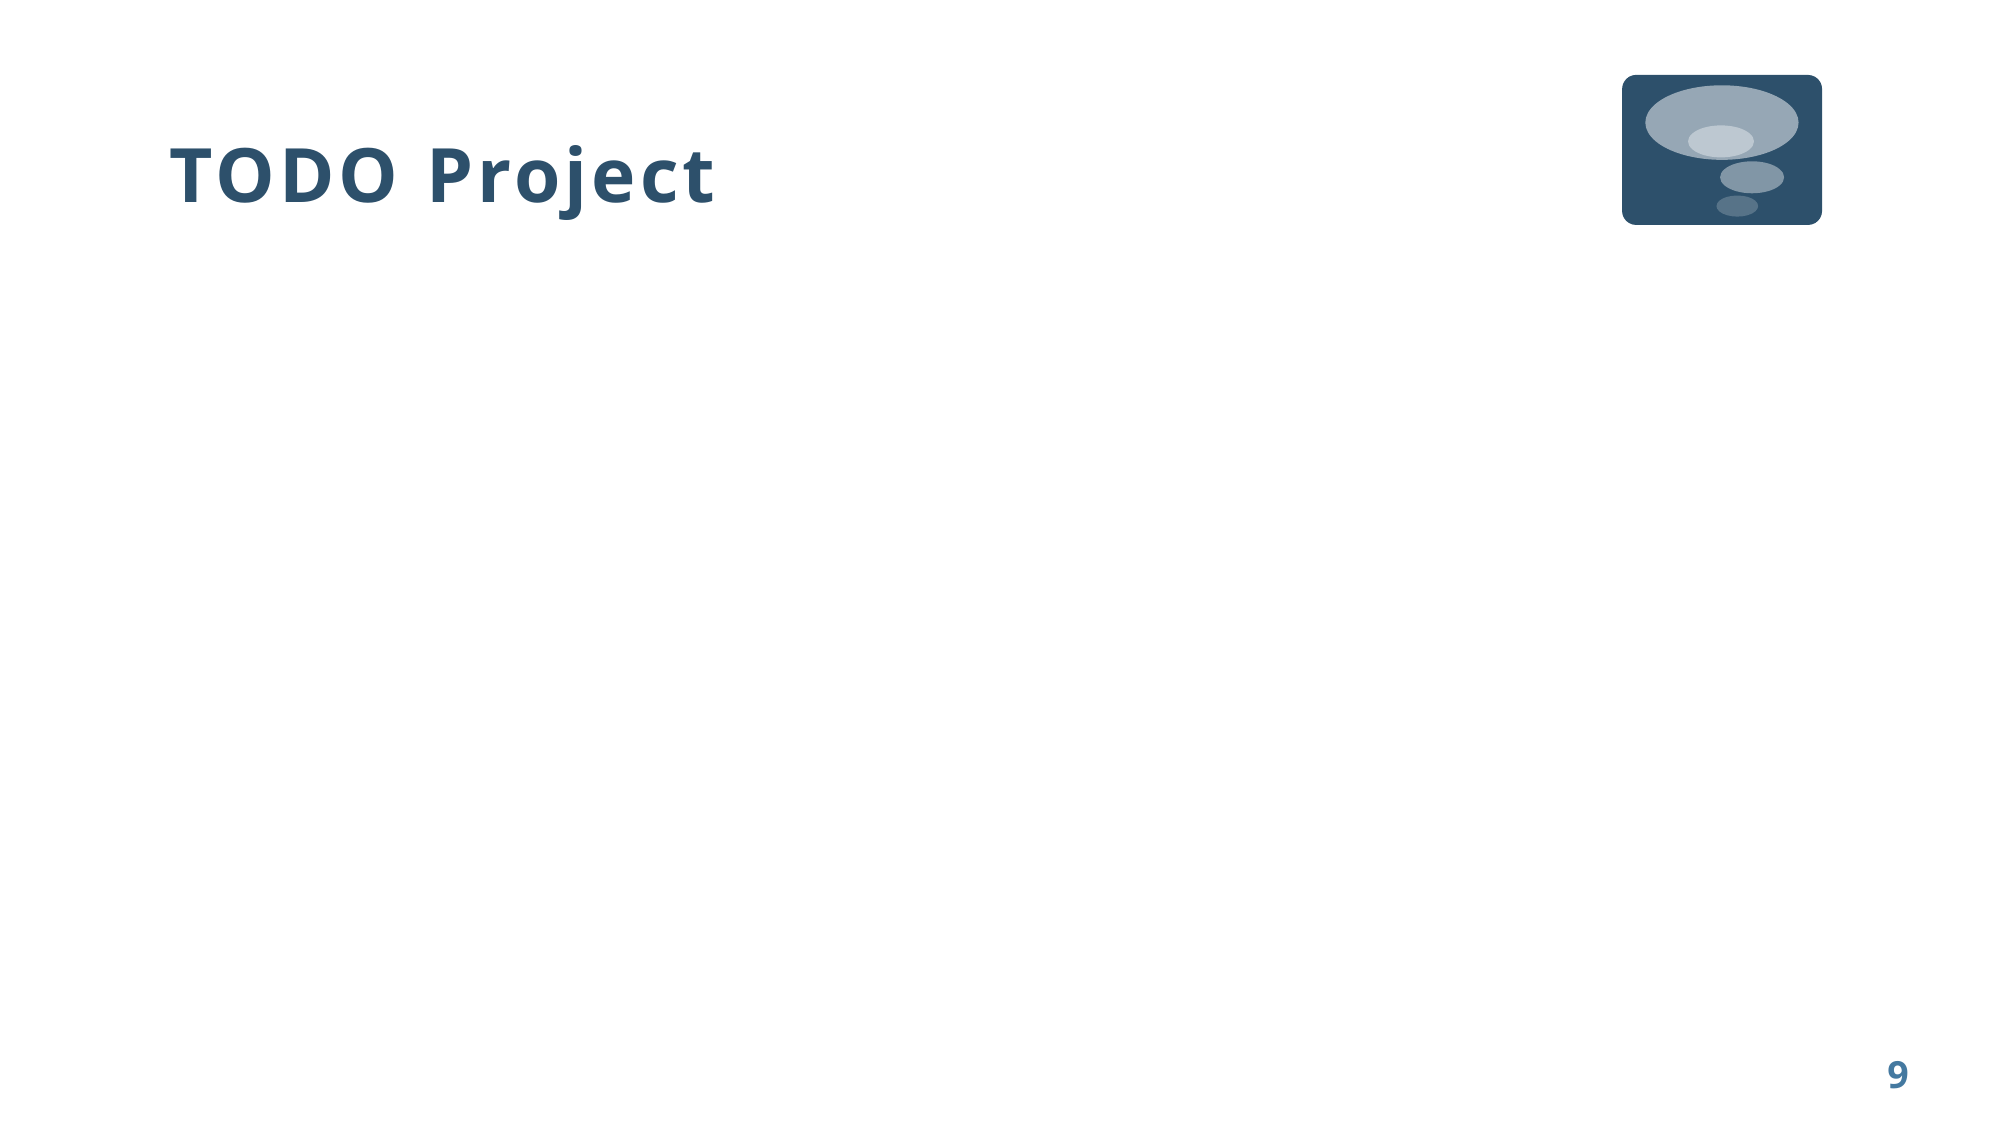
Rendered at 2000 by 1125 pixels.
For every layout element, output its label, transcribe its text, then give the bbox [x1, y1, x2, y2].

slide_number 9 [1831, 1046, 1965, 1107]
title TODO Project [161, 37, 1584, 225]
